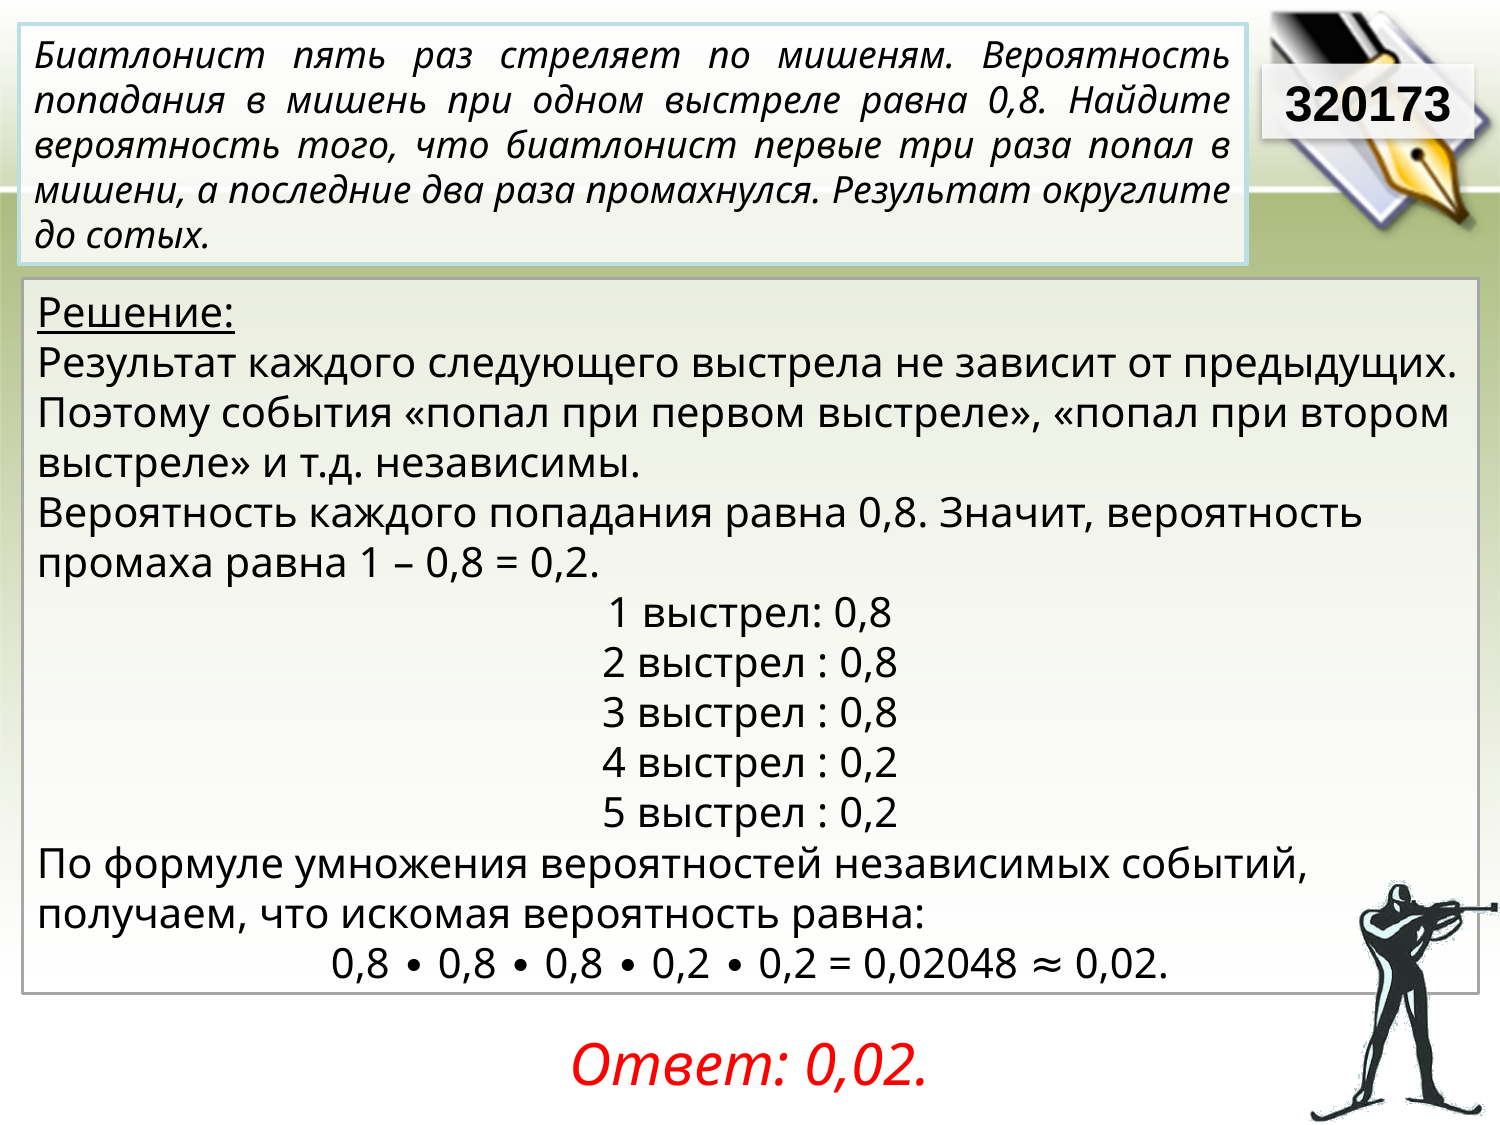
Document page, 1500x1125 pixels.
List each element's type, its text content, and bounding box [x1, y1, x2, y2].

text_box Решение: Результат каждого следующего выстрела не зависит от предыдущих. Поэтому события «попал при первом выстреле», «попал при втором выстреле» и т.д. независимы. Вероятность каждого попадания равна 0,8. Значит, вероятность промаха равна 1 – 0,8 = 0,2. 1 выстрел: 0,8 2 выстрел : 0,8 3 выстрел : 0,8 4 выстрел : 0,2 5 выстрел : 0,2 По формуле умножения вероятностей независимых событий, получаем, что искомая вероятность равна: 0,8 ∙ 0,8 ∙ 0,8 ∙ 0,2 ∙ 0,2 = 0,02048 ≈ 0,02. [22, 278, 1479, 994]
text_box Биатлонист пять раз стреляет по мишеням. Вероятность попадания в мишень при одном выстреле равна 0,8. Найдите вероятность того, что биатлонист первые три раза попал в мишени, а последние два раза промахнулся. Результат округлите до сотых. [17, 22, 1249, 266]
text_box 320173 [1262, 63, 1475, 139]
text_box Ответ: 0,02. [521, 1019, 980, 1105]
picture [0, 0, 1500, 1125]
